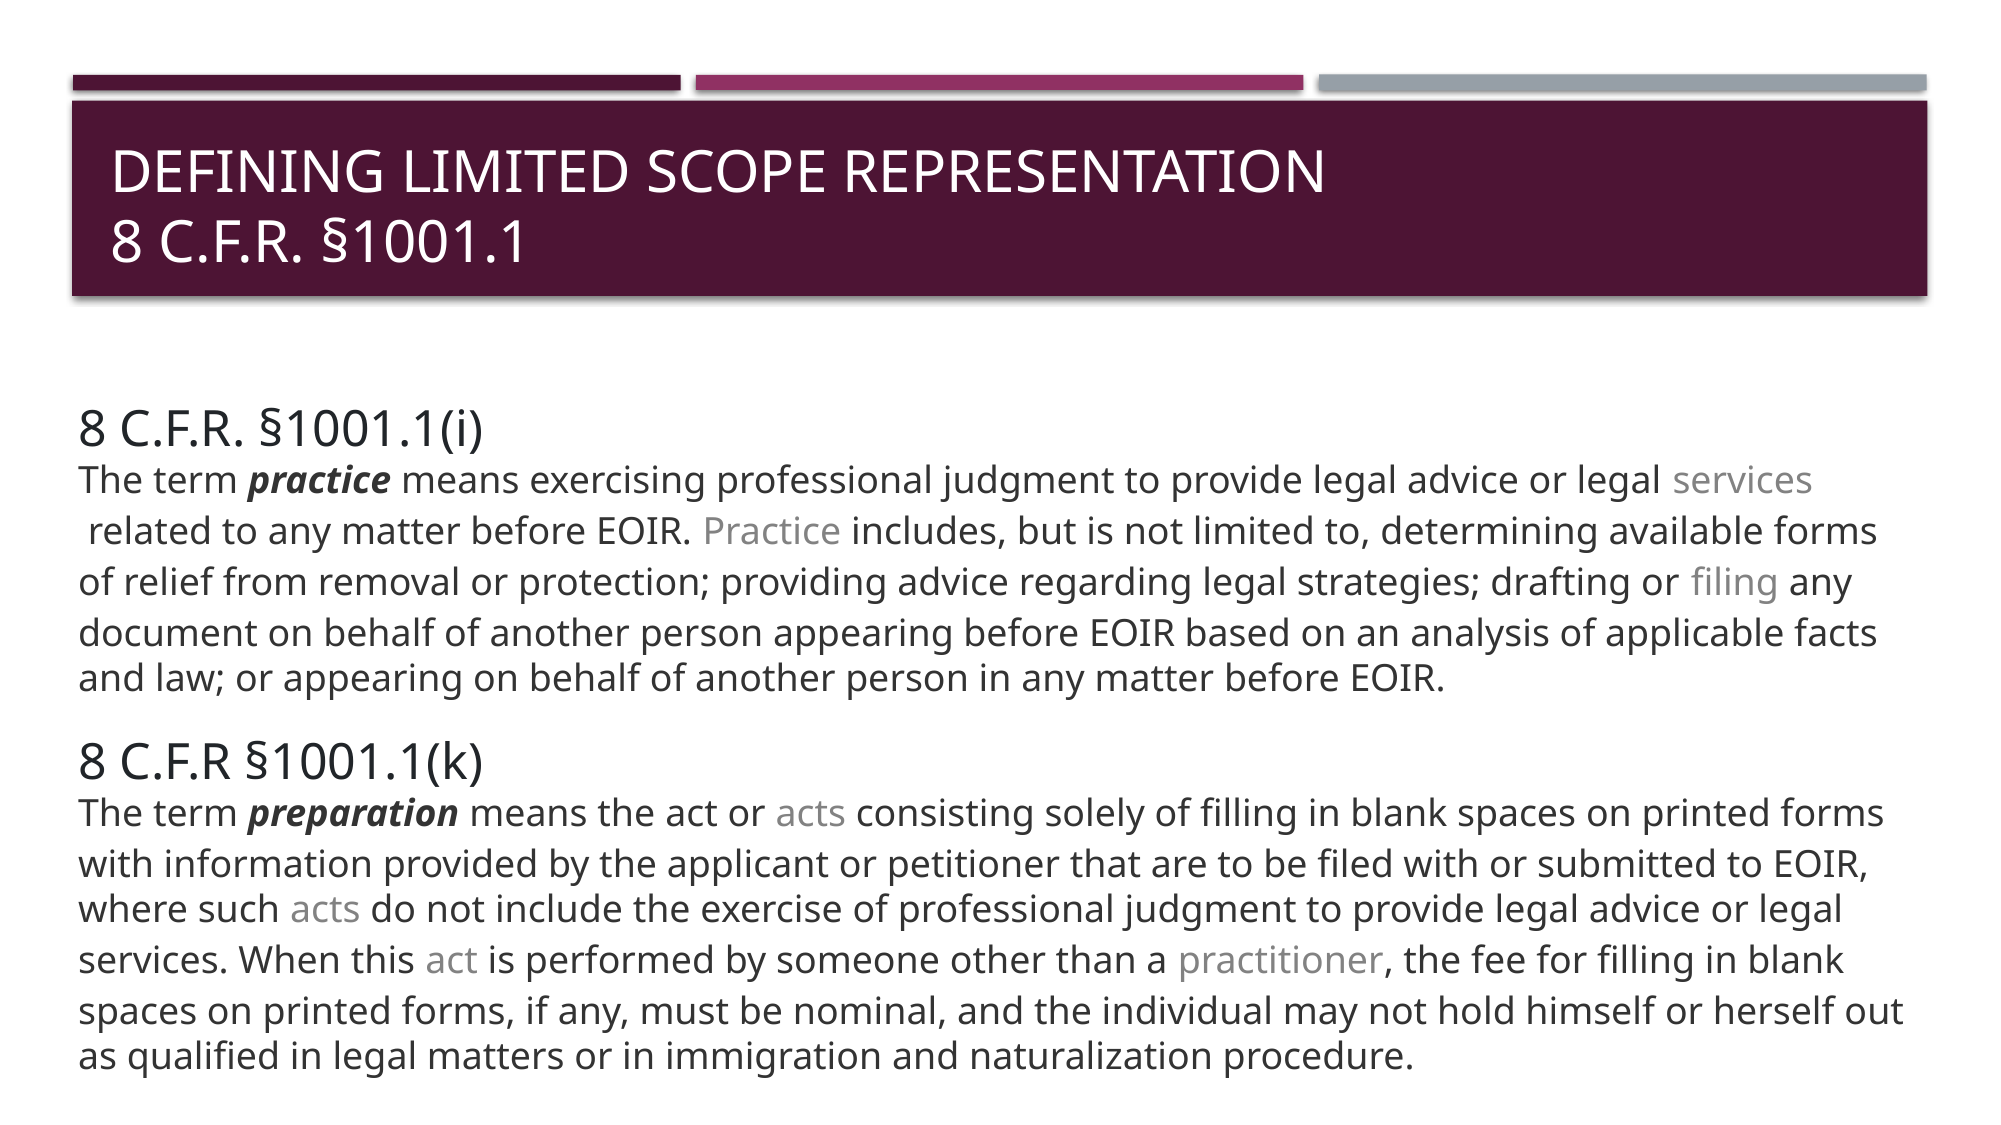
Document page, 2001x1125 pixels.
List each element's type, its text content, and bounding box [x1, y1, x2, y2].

title DEFINING LIMITED SCOPE REPRESENTATION 8 C.F.R. §1001.1 [95, 115, 1905, 282]
text_box 8 C.F.R. §1001.1(i) The term practice means exercising professional judgment to provide legal advice or legal services related to any matter before EOIR. Practice includes, but is not limited to, determining available forms of relief from removal or protection; providing advice regarding legal strategies; drafting or filing any document on behalf of another person appearing before EOIR based on an analysis of applicable facts and law; or appearing on behalf of another person in any matter before EOIR. 8 C.F.R §1001.1(k) The term preparation means the act or acts consisting solely of filling in blank spaces on printed forms with information provided by the applicant or petitioner that are to be filed with or submitted to EOIR, where such acts do not include the exercise of professional judgment to provide legal advice or legal services. When this act is performed by someone other than a practitioner, the fee for filling in blank spaces on printed forms, if any, must be nominal, and the individual may not hold himself or herself out as qualified in legal matters or in immigration and naturalization procedure. [0, 328, 1928, 1085]
